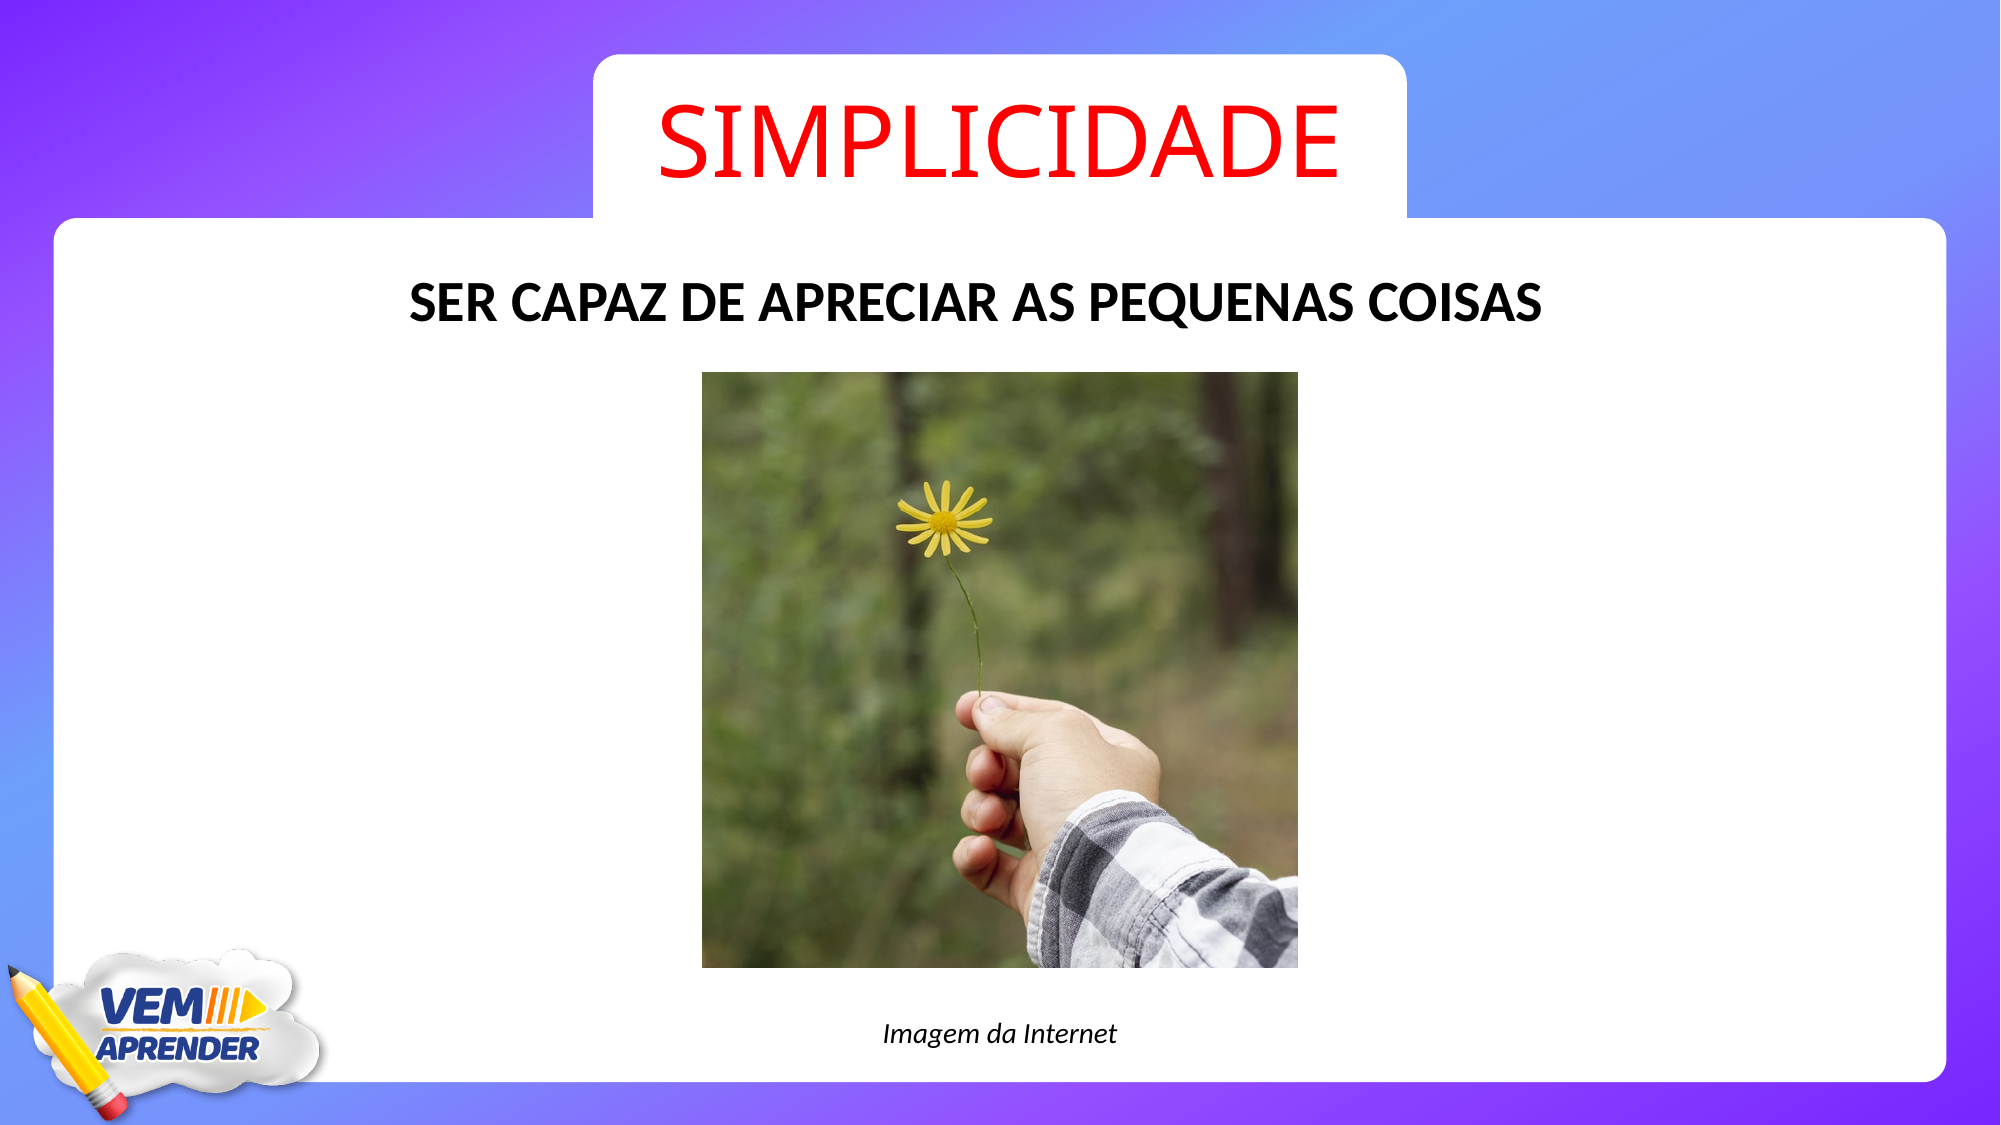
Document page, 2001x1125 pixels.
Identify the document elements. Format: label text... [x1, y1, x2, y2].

picture [0, 0, 2001, 1125]
text_box [52, 217, 1948, 1084]
text_box SER CAPAZ DE APRECIAR AS PEQUENAS COISAS [394, 256, 1606, 341]
text_box SIMPLICIDADE [641, 70, 1359, 205]
text_box [592, 53, 1408, 220]
text_box Imagem da Internet [818, 1006, 1182, 1057]
